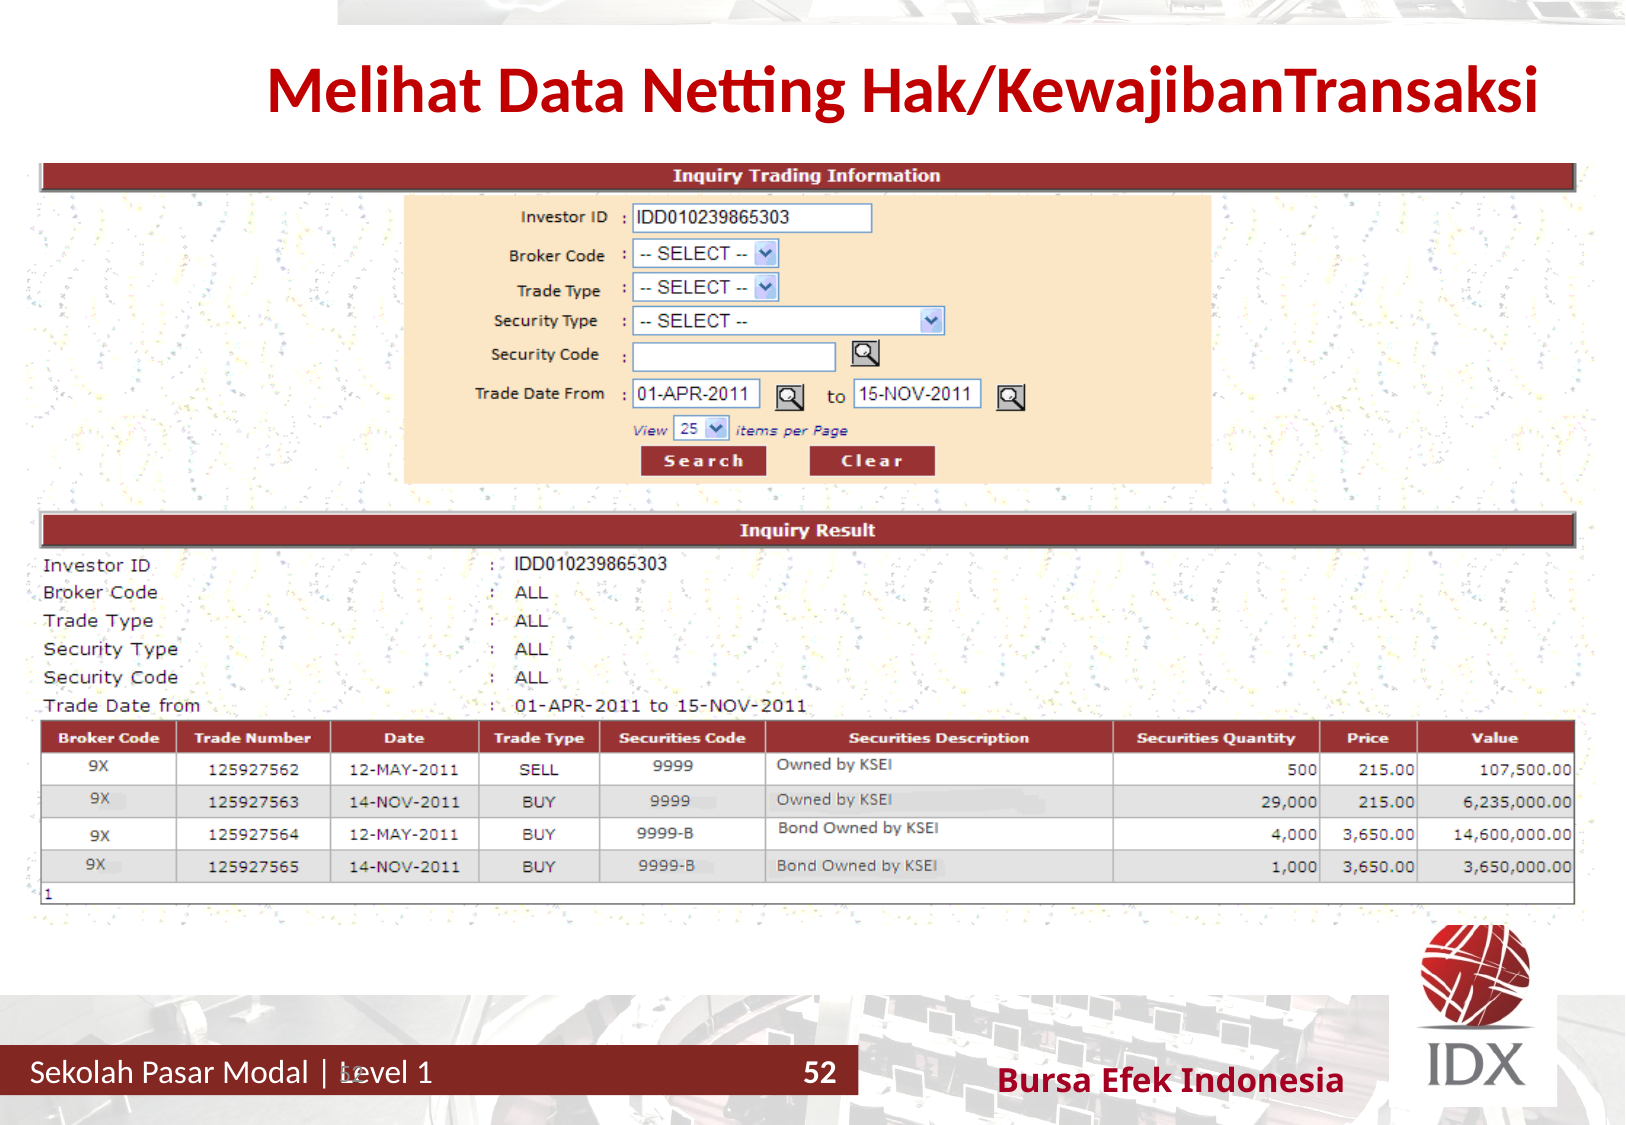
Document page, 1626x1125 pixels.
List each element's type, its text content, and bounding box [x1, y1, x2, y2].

title Melihat Data Netting Hak/KewajibanTransaksi [70, 29, 1557, 142]
picture [26, 162, 1601, 1107]
slide_number 52 [0, 1042, 380, 1103]
